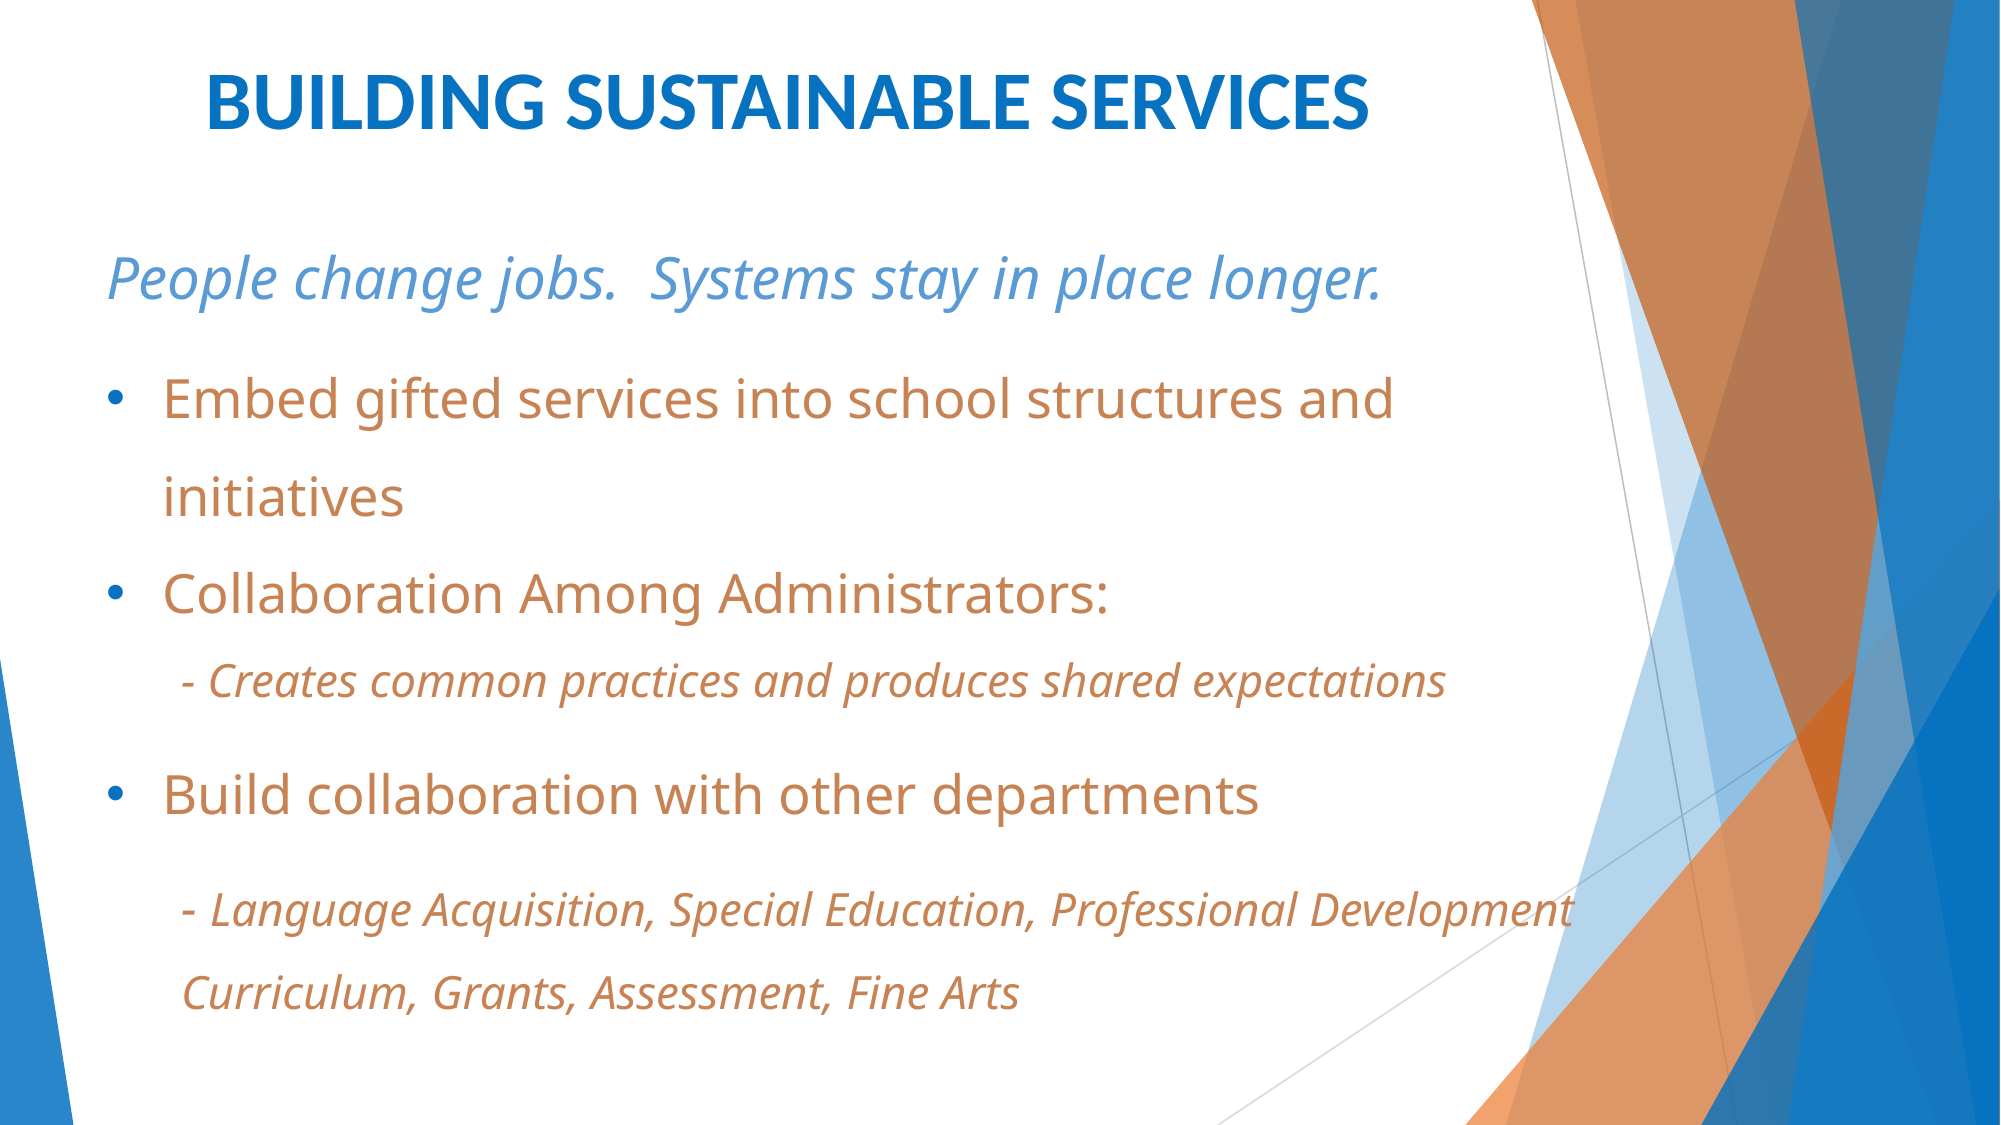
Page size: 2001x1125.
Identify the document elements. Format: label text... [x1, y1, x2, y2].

list People change jobs. Systems stay in place longer. Embed gifted services into school structures and initiatives Collaboration Among Administrators: - Creates common practices and produces shared expectations Build collaboration with other departments - Language Acquisition, Special Education, Professional Development Curriculum, Grants, Assessment, Fine Arts [91, 212, 1606, 1125]
title BUILDING SUSTAINABLE SERVICES [113, 39, 1464, 212]
